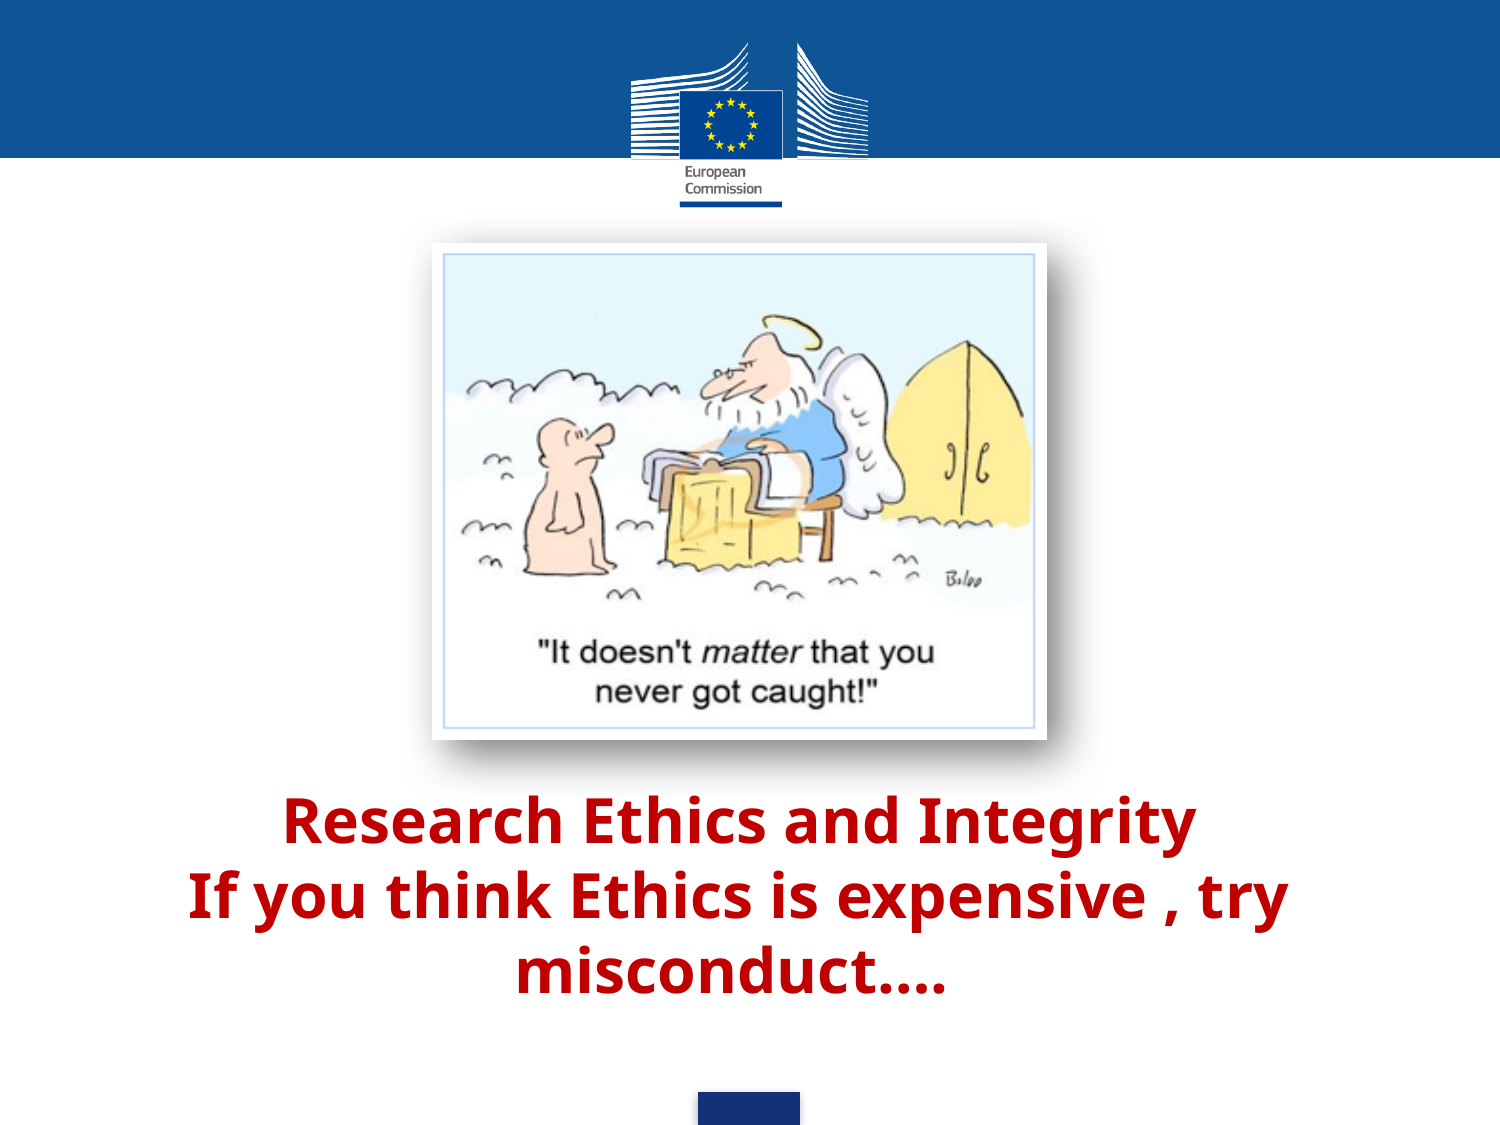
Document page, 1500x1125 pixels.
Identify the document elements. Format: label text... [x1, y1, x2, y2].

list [432, 243, 1047, 740]
picture [631, 42, 868, 208]
title Research Ethics and Integrity If you think Ethics is expensive , try misconduct…. [64, 408, 1415, 1125]
